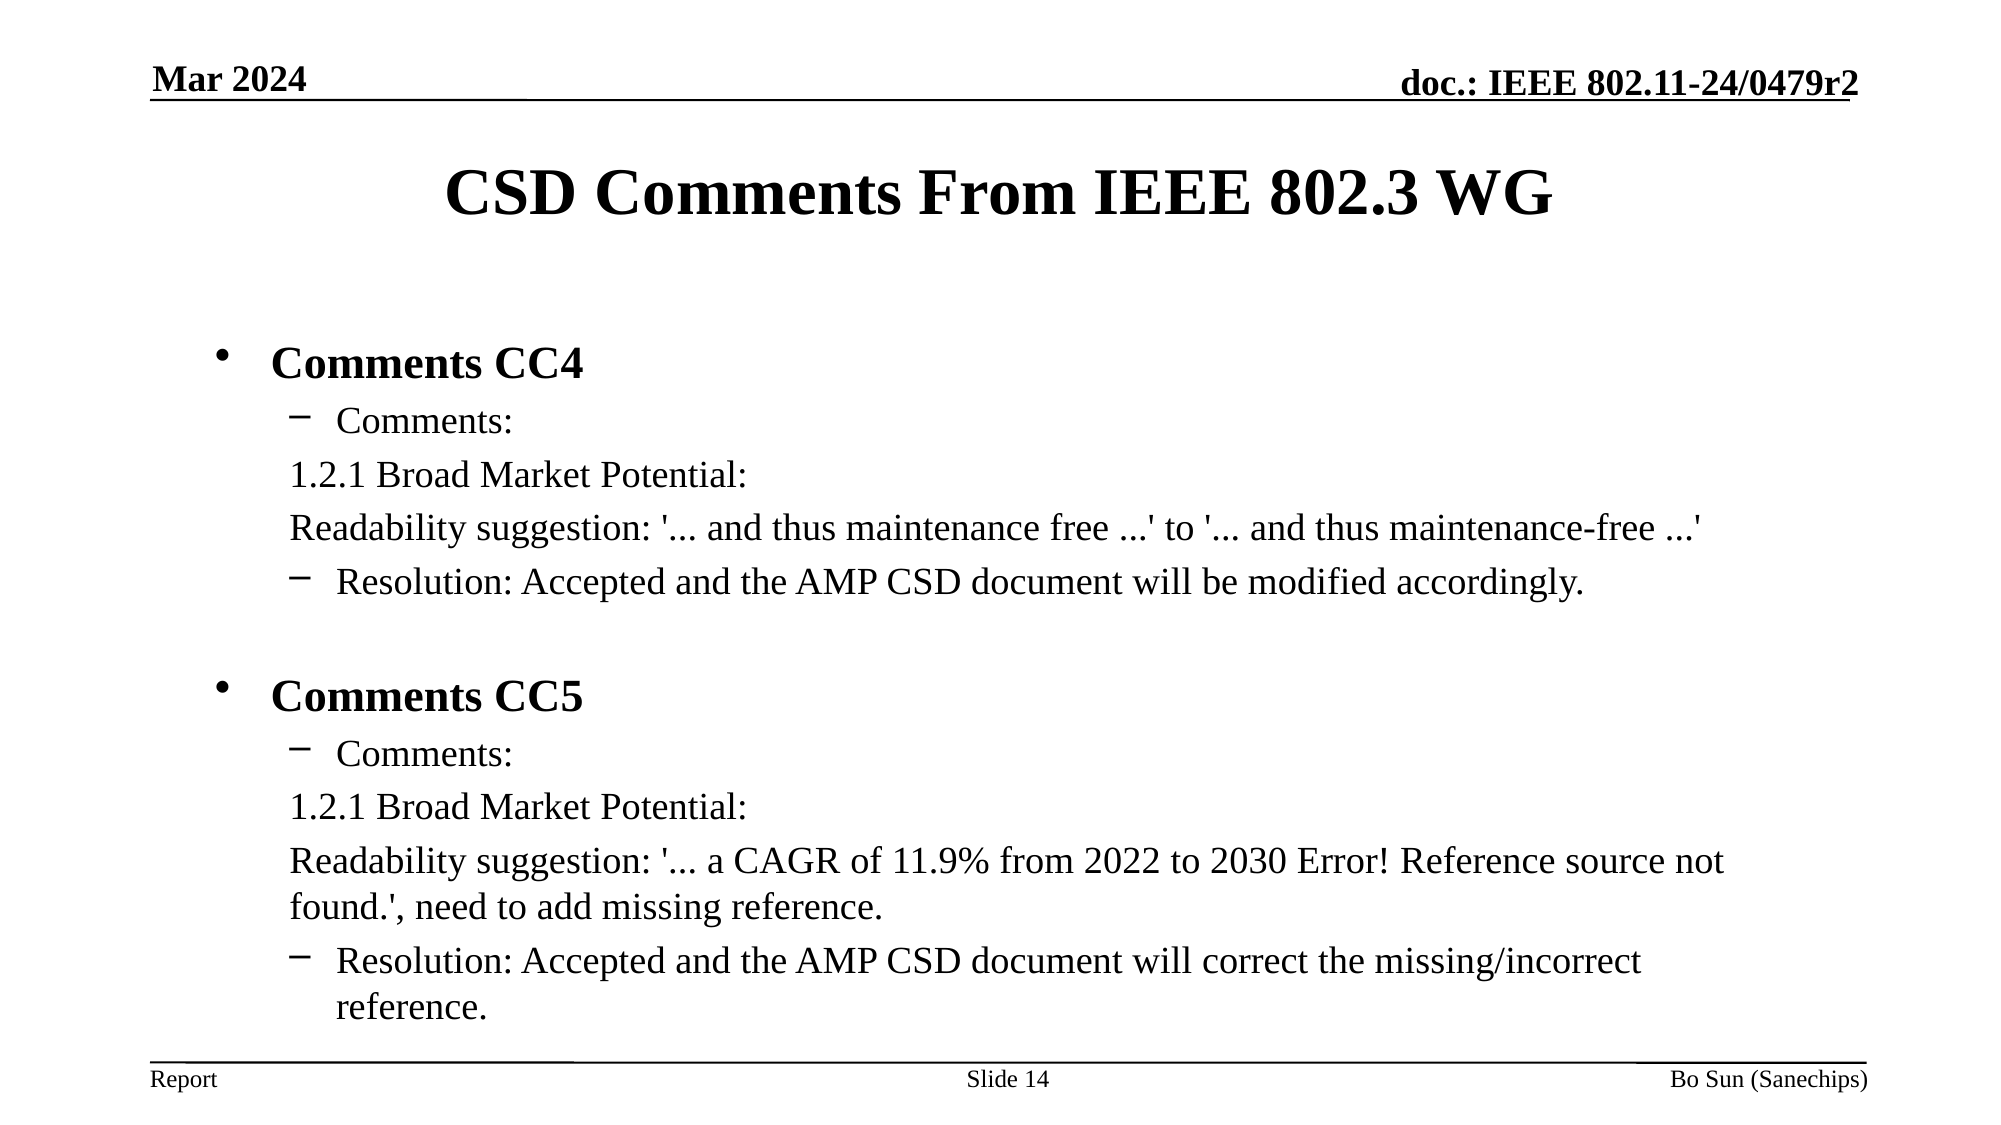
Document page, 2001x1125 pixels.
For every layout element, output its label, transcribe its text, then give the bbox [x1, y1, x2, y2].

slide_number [152, 54, 563, 100]
text_box Comments CC4 Comments: 1.2.1 Broad Market Potential: Readability suggestion: '... and thus maintenance free ...' to '... and thus maintenance-free ...' Resolution: Accepted and the AMP CSD document will be modified accordingly. Comments CC5 Comments: 1.2.1 Broad Market Potential: Readability suggestion: '... a CAGR of 11.9% from 2022 to 2030 Error! Reference source not found.', need to add missing reference. Resolution: Accepted and the AMP CSD document will correct the missing/incorrect reference. [200, 324, 1800, 1039]
footer Bo Sun (Sanechips) [1171, 1061, 1869, 1093]
text_box CSD Comments From IEEE 802.3 WG [200, 100, 1800, 276]
slide_number Slide 14 [949, 1061, 1067, 1123]
